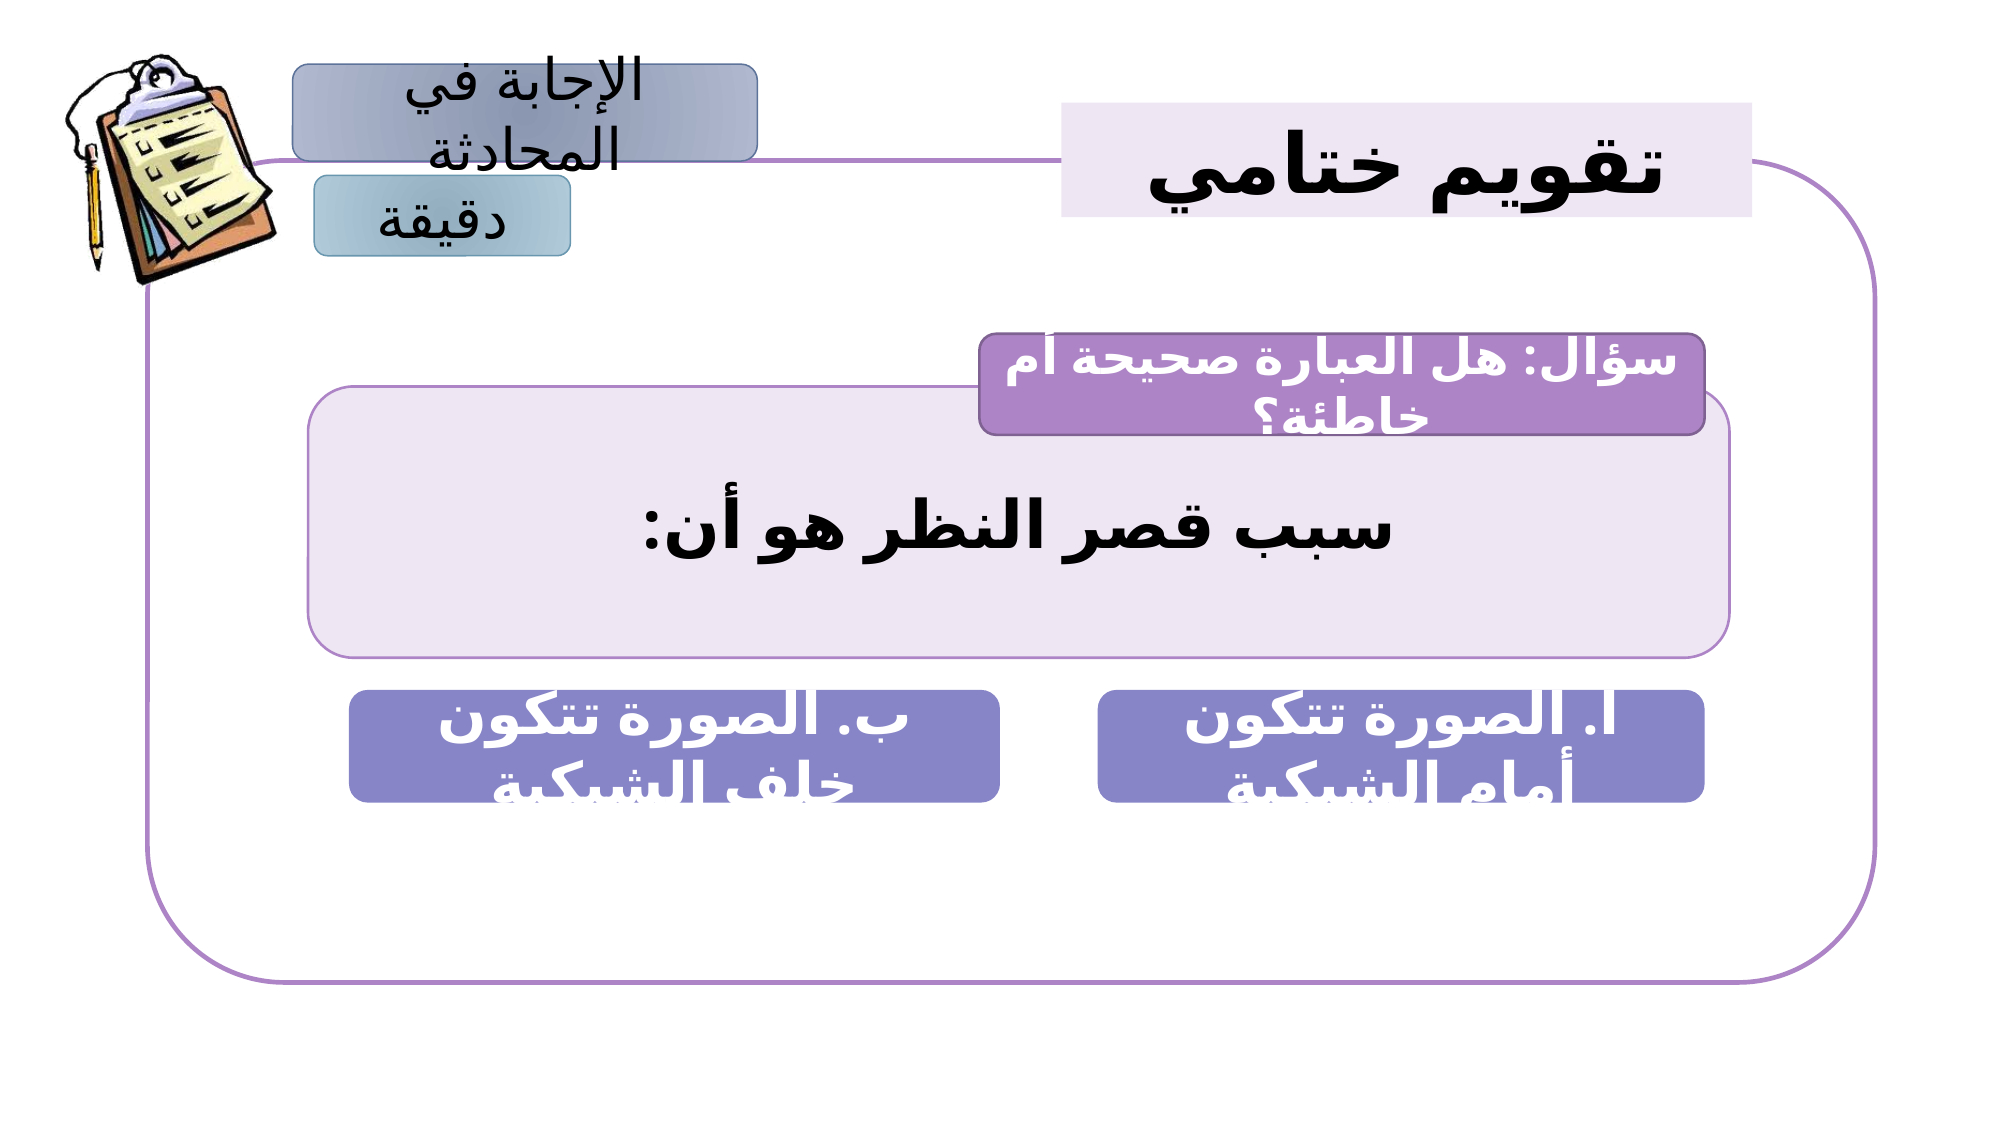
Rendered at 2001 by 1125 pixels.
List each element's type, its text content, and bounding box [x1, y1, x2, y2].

text_box دقيقة [313, 174, 572, 257]
text_box أ. الصورة تتكون أمام الشبكية [1096, 688, 1706, 804]
text_box [146, 159, 1877, 984]
text_box الإجابة في المحادثة [293, 63, 759, 162]
text_box تقويم ختامي [1061, 102, 1753, 218]
picture [50, 44, 286, 290]
text_box ب. الصورة تتكون خلف الشبكية [347, 688, 1002, 804]
